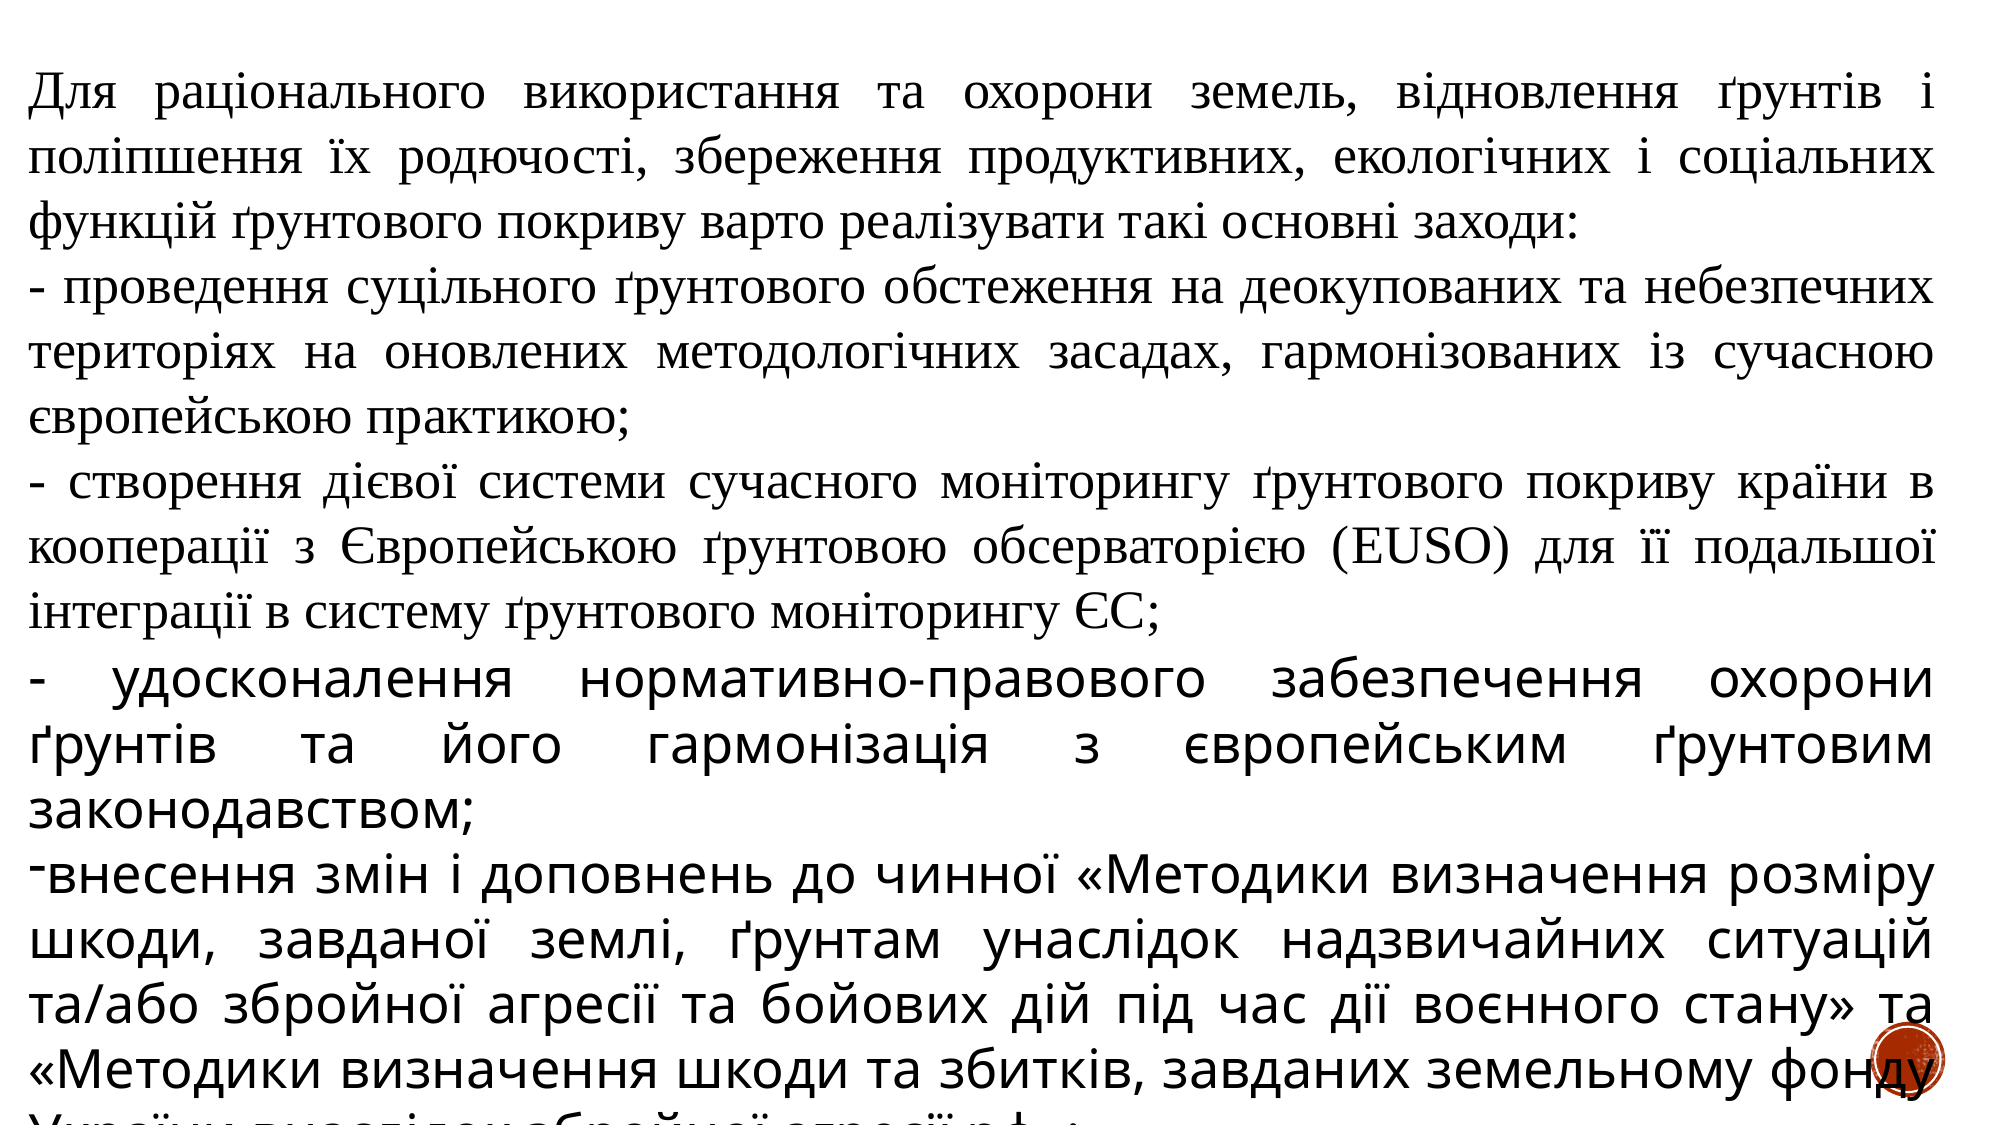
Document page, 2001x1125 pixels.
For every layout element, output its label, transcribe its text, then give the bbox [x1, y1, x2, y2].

text_box Для раціонального використання та охорони земель, відновлення ґрунтів і поліпшення їх родючості, збереження продуктивних, екологічних і соціальних функцій ґрунтового покриву варто реалізувати такі основні заходи: - проведення суцільного ґрунтового обстеження на деокупованих та небезпечних територіях на оновлених методологічних засадах, гармонізованих із сучасною європейською практикою; - створення дієвої системи сучасного моніторингу ґрунтового покриву країни в кооперації з Європейською ґрунтовою обсерваторією (EUSO) для її подальшої інтеграції в систему ґрунтового моніторингу ЄС; - удосконалення нормативно-правового забезпечення охорони ґрунтів та його гармонізація з європейським ґрунтовим законодавством; внесення змін і доповнень до чинної «Методики визначення розміру шкоди, завданої землі, ґрунтам унаслідок надзвичайних ситуацій та/або збройної агресії та бойових дій під час дії воєнного стану» та «Методики визначення шкоди та збитків, завданих земельному фонду України внаслідок збройної агресії рф»; удосконалення нормативного забезпечення реабілітації пошкоджених земель. [13, 47, 1952, 1125]
